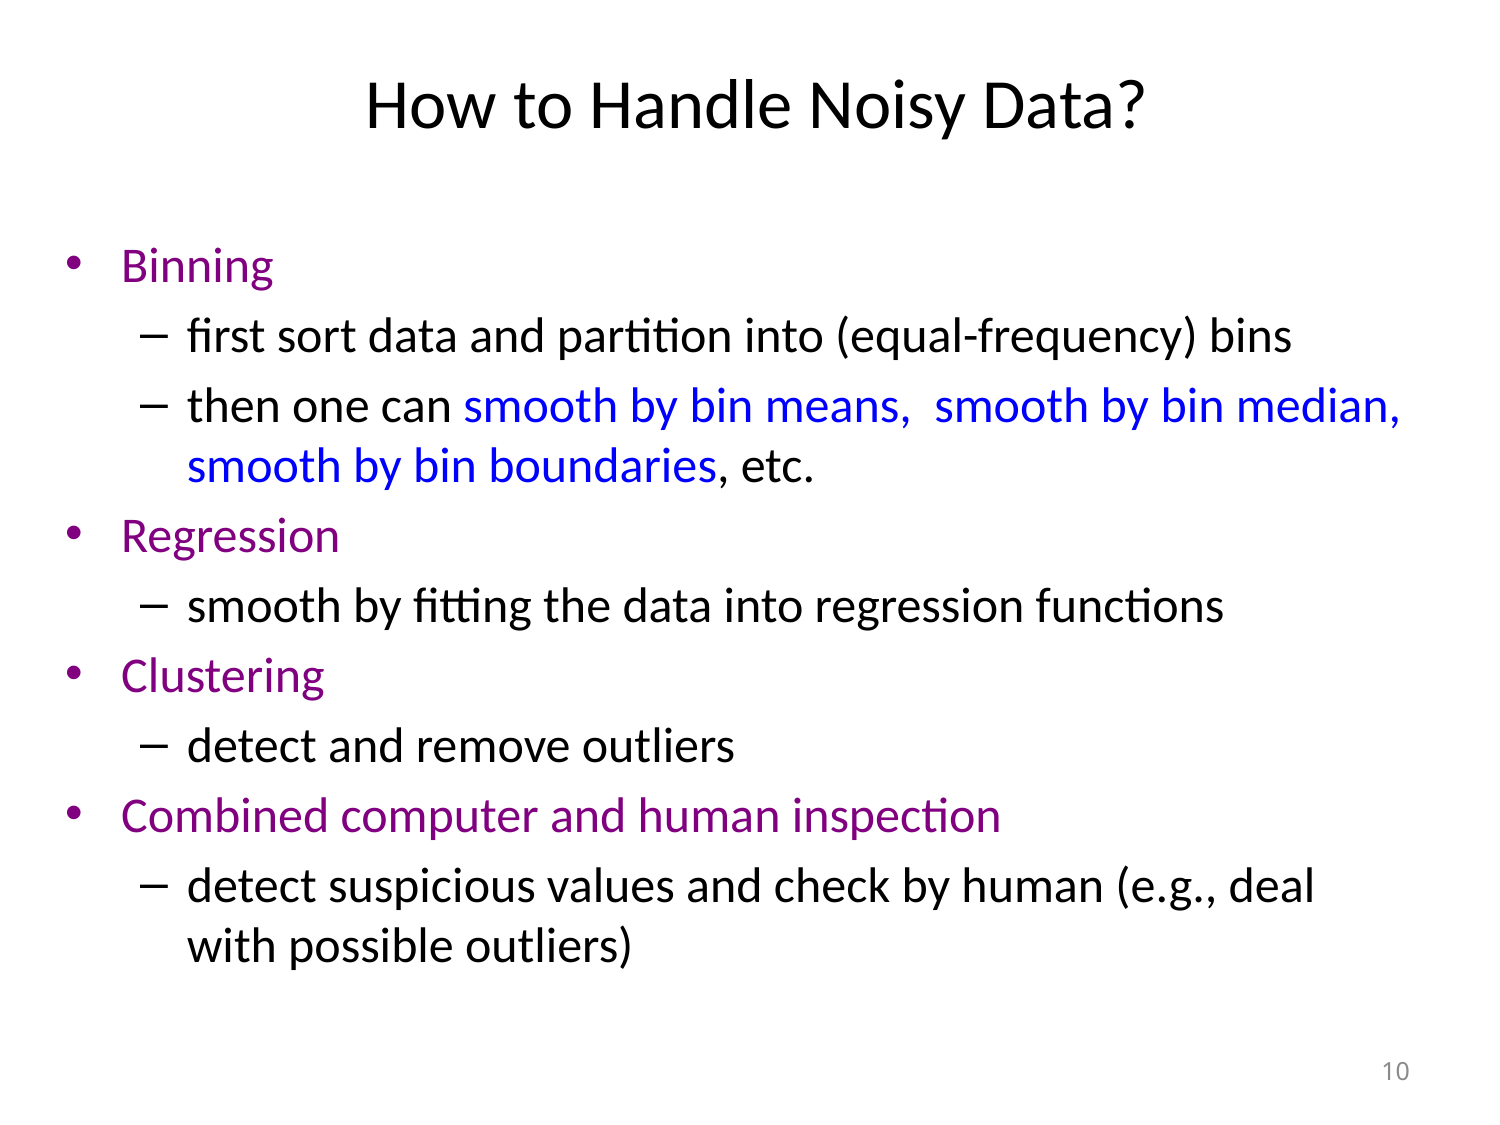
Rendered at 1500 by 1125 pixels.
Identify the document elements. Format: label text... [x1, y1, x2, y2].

list Binning first sort data and partition into (equal-frequency) bins then one can smooth by bin means, smooth by bin median, smooth by bin boundaries, etc. Regression smooth by fitting the data into regression functions Clustering detect and remove outliers Combined computer and human inspection detect suspicious values and check by human (e.g., deal with possible outliers) [50, 224, 1425, 1050]
slide_number 10 [1074, 1042, 1425, 1103]
title How to Handle Noisy Data? [53, 50, 1463, 150]
